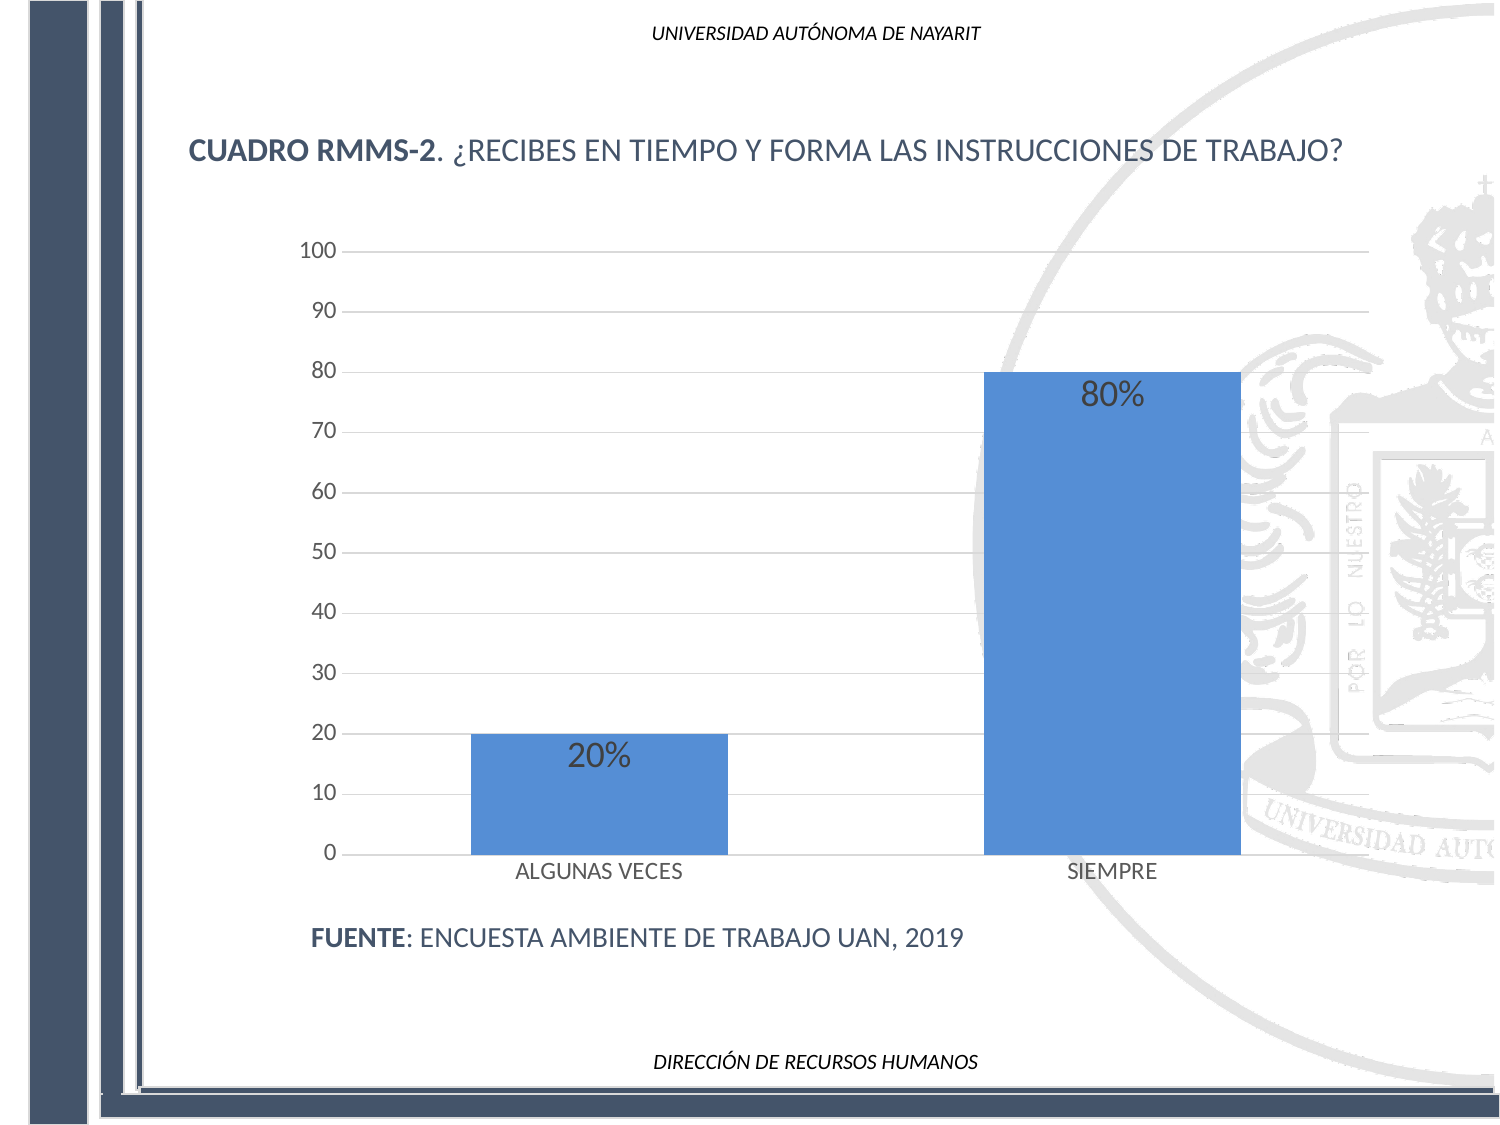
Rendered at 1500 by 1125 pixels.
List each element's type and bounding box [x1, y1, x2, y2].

text_box [29, 0, 1500, 1125]
chart [276, 225, 1392, 900]
